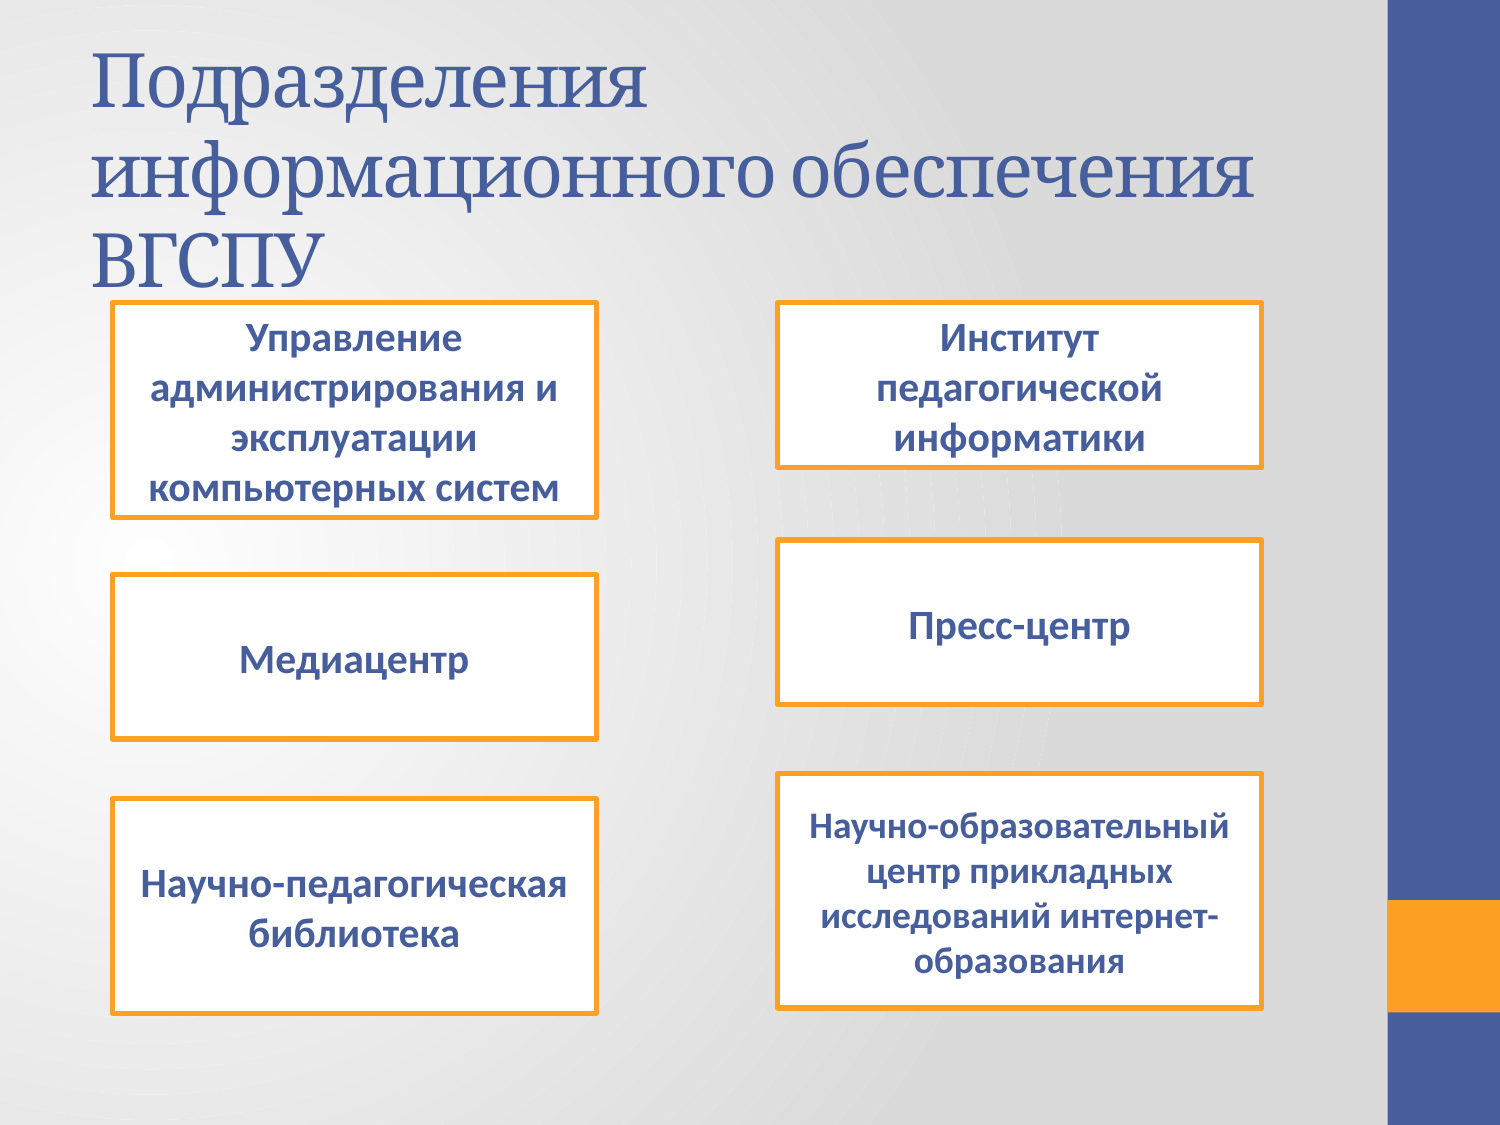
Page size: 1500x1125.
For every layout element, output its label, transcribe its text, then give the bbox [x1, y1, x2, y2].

text_box Институт педагогической информатики [777, 302, 1262, 468]
text_box Управление администрирования и эксплуатации компьютерных систем [112, 302, 597, 518]
text_box Научно-педагогическая библиотека [112, 798, 597, 1014]
text_box Пресс-центр [777, 540, 1262, 705]
title Подразделения информационного обеспечения ВГСПУ [75, 45, 1325, 291]
text_box Научно-образовательный центр прикладных исследований интернет-образования [777, 773, 1262, 1009]
text_box Медиацентр [112, 574, 597, 740]
